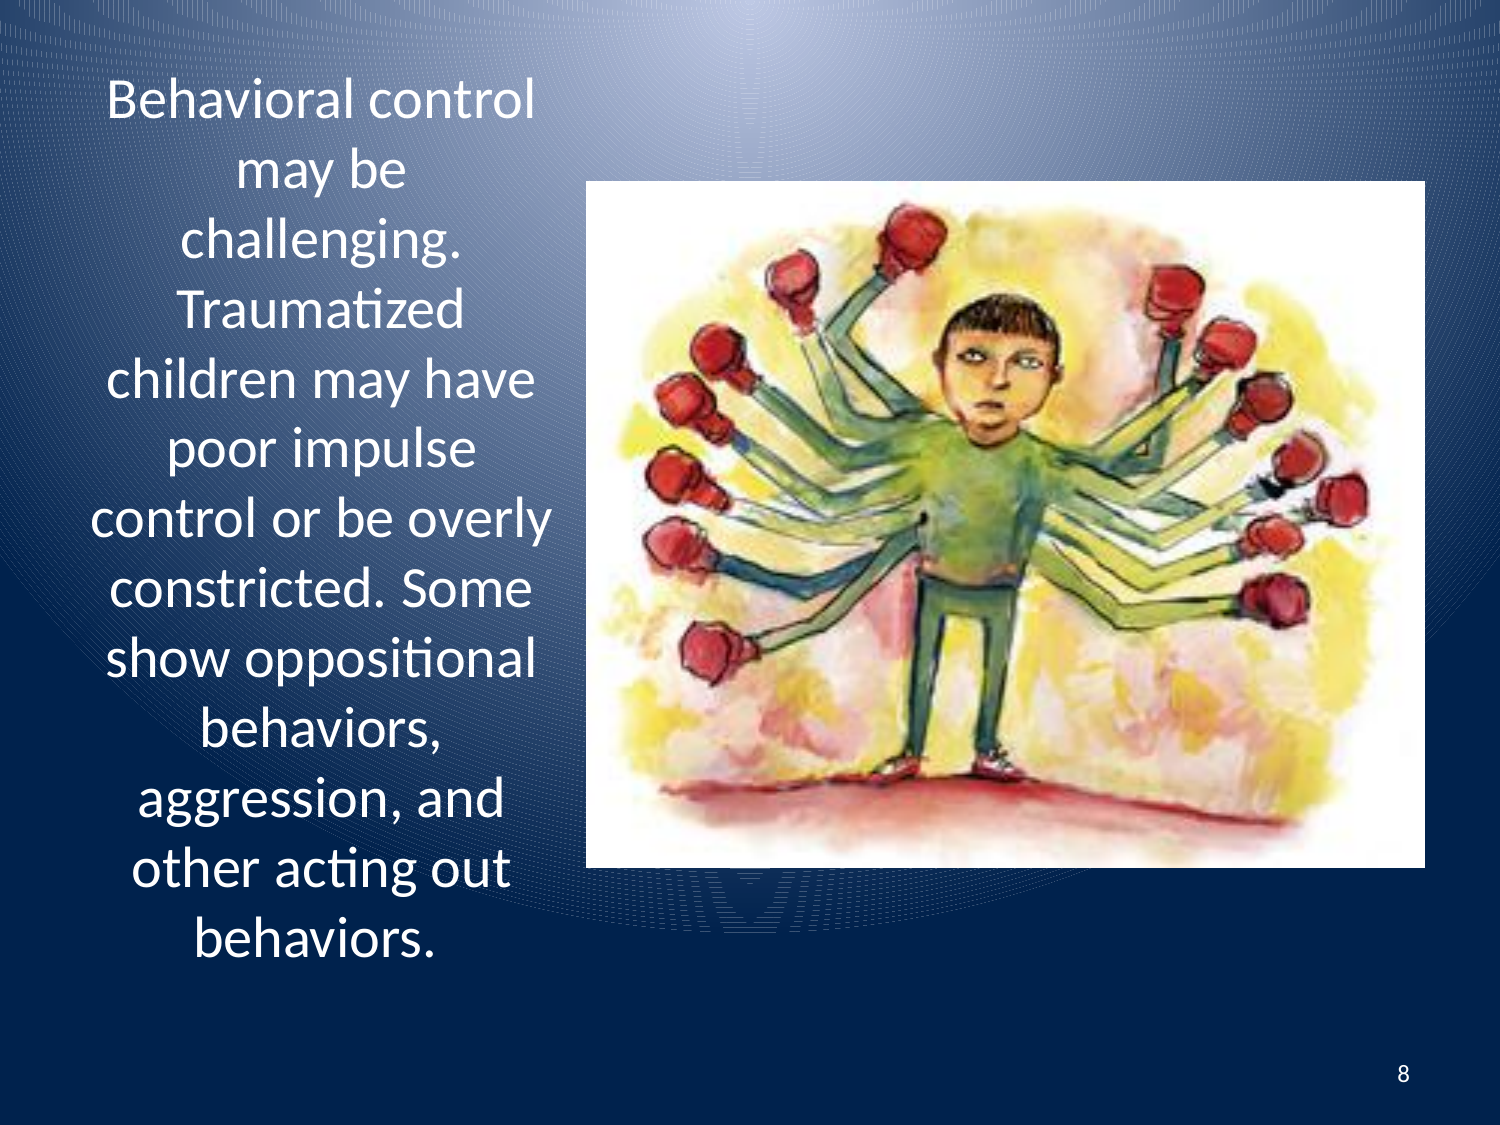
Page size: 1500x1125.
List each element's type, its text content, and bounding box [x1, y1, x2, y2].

slide_number 8 [1074, 1042, 1425, 1103]
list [586, 44, 1426, 1006]
list Behavioral control may be challenging. Traumatized children may have poor impulse control or be overly constricted. Some show oppositional behaviors, aggression, and other acting out behaviors. [75, 52, 569, 1059]
